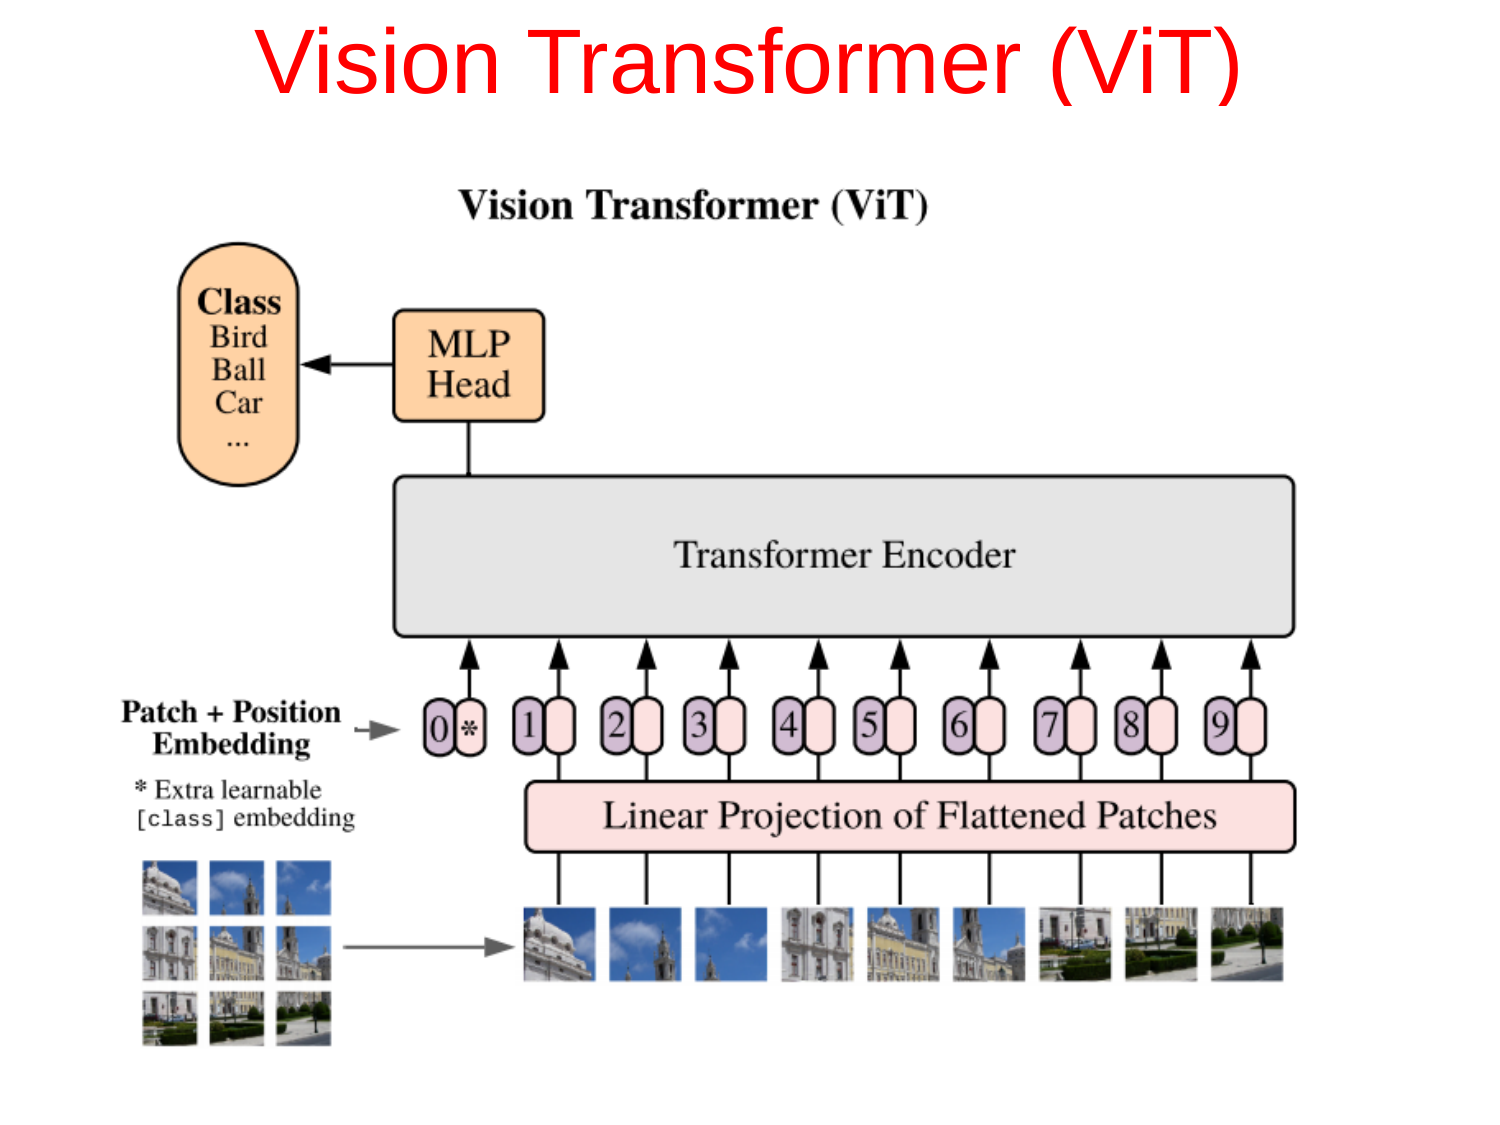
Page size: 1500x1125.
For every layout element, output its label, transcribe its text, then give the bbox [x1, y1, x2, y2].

picture [85, 106, 1361, 1104]
title Vision Transformer (ViT) [0, 0, 1500, 129]
